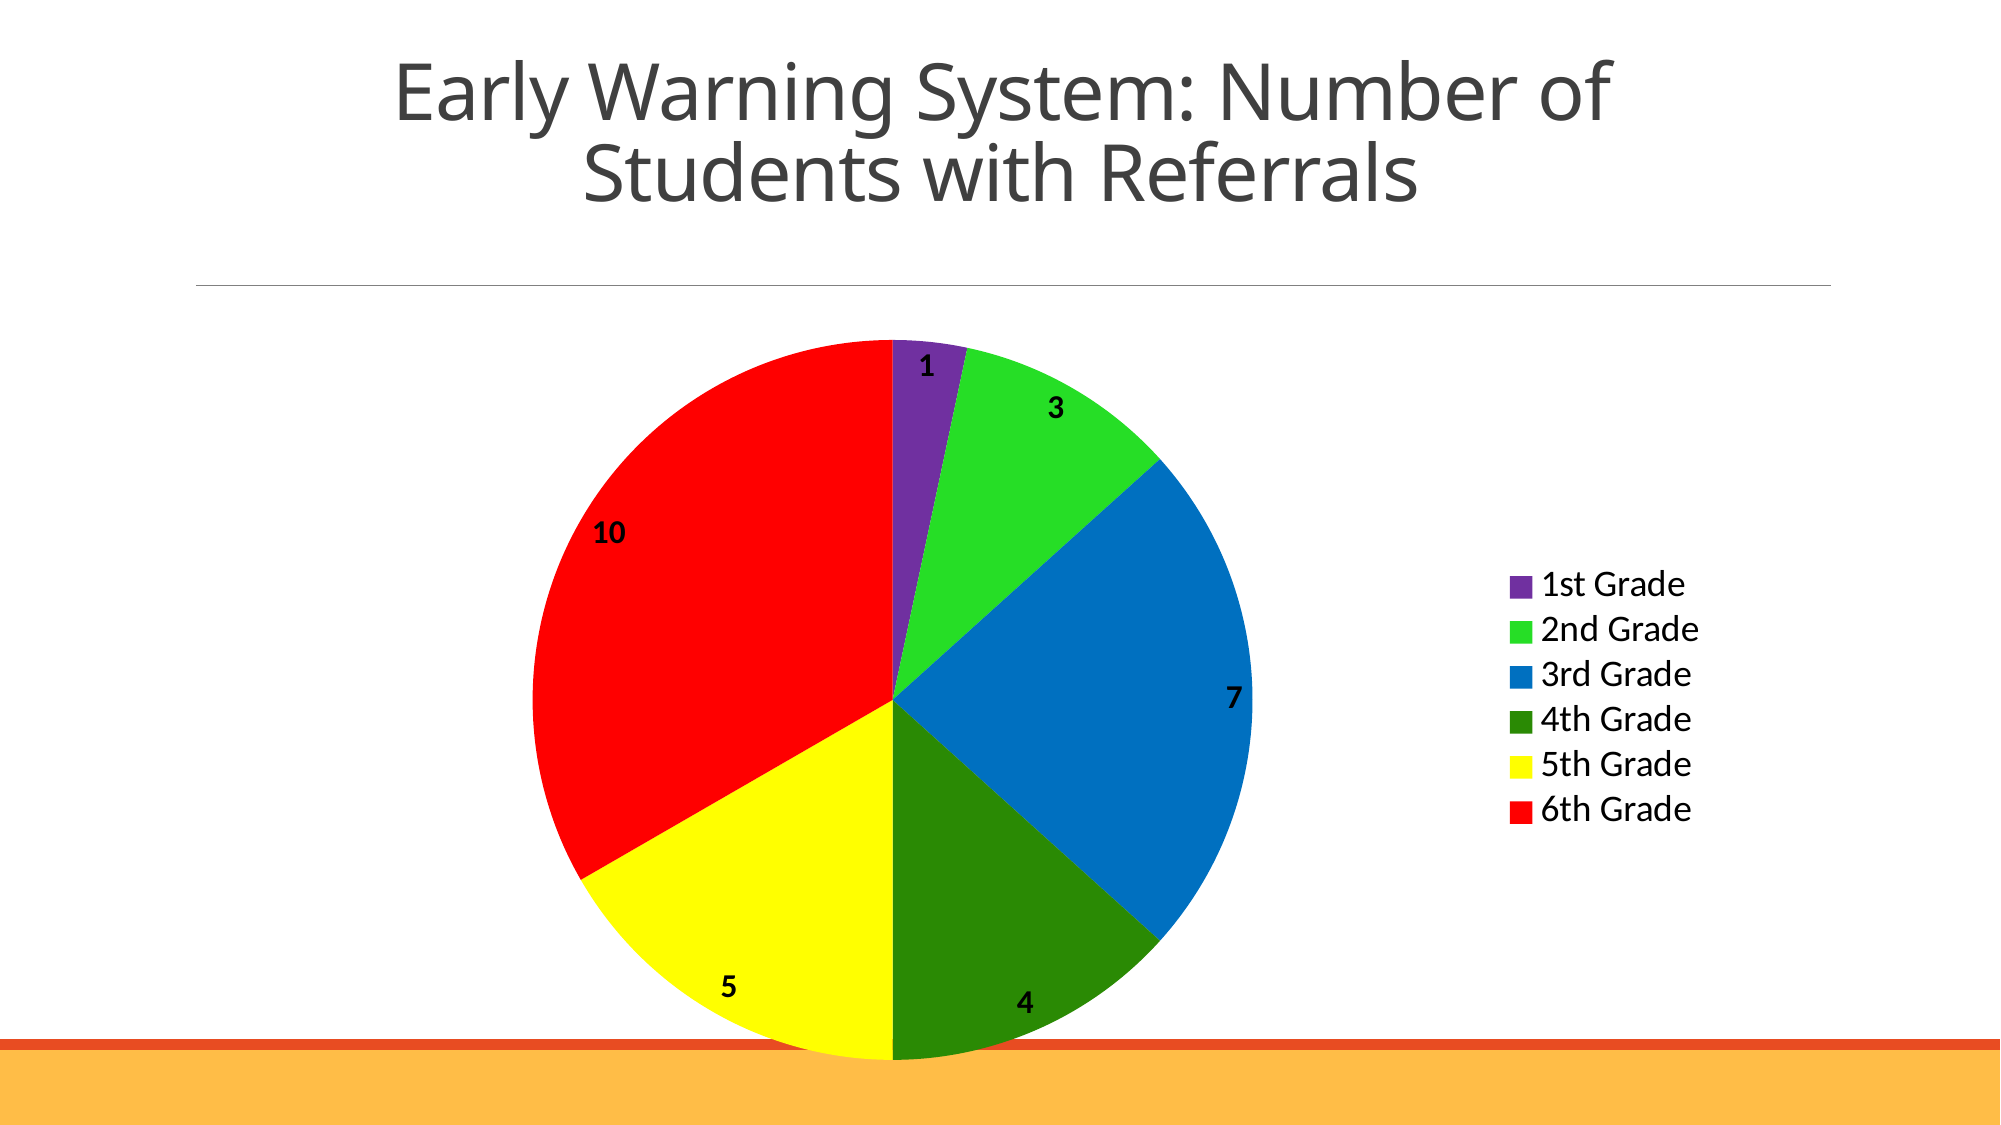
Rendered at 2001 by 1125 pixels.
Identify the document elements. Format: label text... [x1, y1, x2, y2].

chart [286, 324, 1726, 1076]
title Early Warning System: Number of Students with Referrals [324, 45, 1679, 225]
